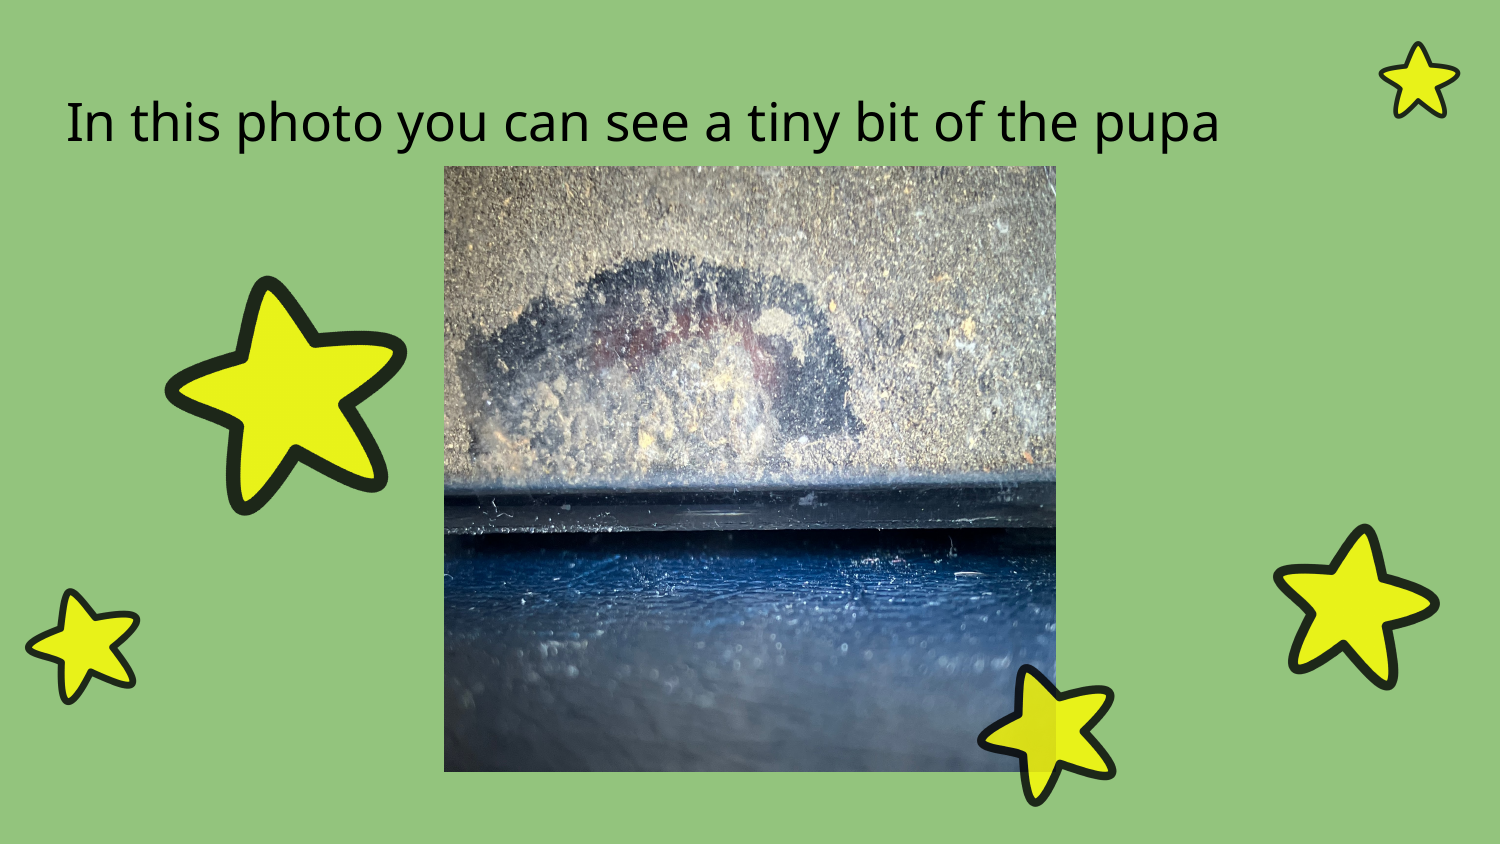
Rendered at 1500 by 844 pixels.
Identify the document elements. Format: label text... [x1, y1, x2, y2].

picture [1, 563, 169, 730]
picture [123, 166, 1158, 841]
picture [1371, 35, 1466, 131]
title In this photo you can see a tiny bit of the pupa [51, 72, 1449, 167]
picture [1237, 494, 1466, 723]
